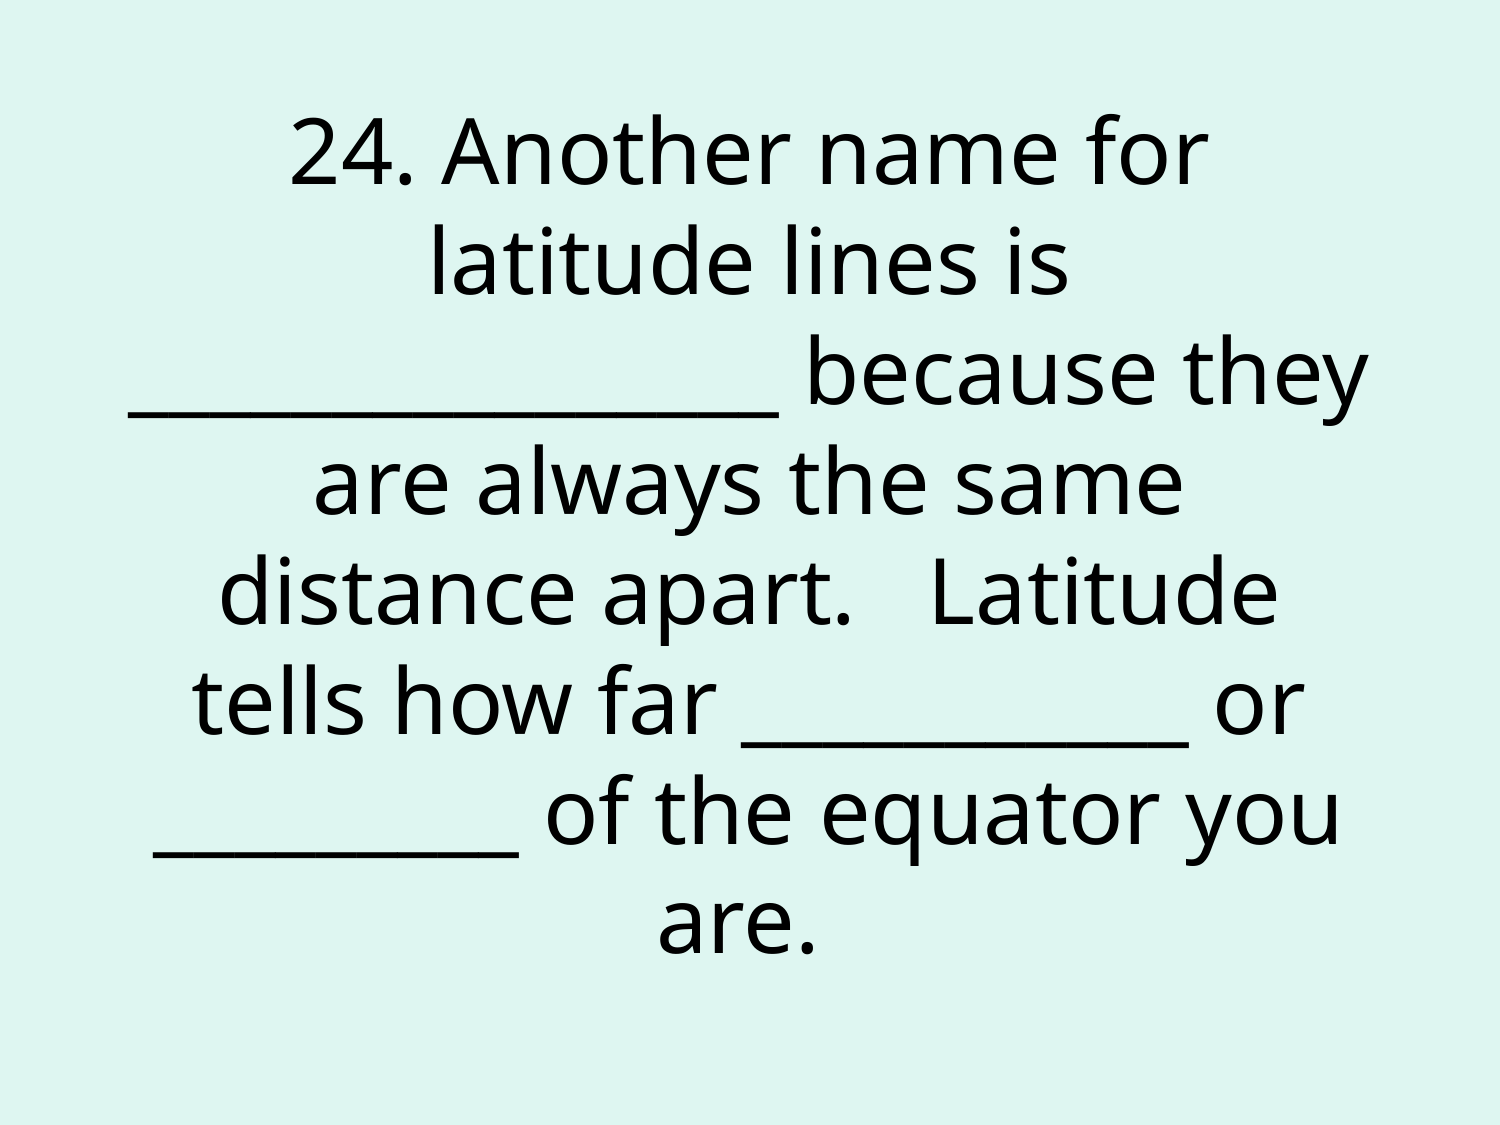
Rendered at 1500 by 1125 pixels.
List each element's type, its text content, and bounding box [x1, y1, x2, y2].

title 24. Another name for latitude lines is ________________ because they are always the same distance apart. Latitude tells how far ___________ or _________ of the equator you are. [112, 99, 1388, 1075]
